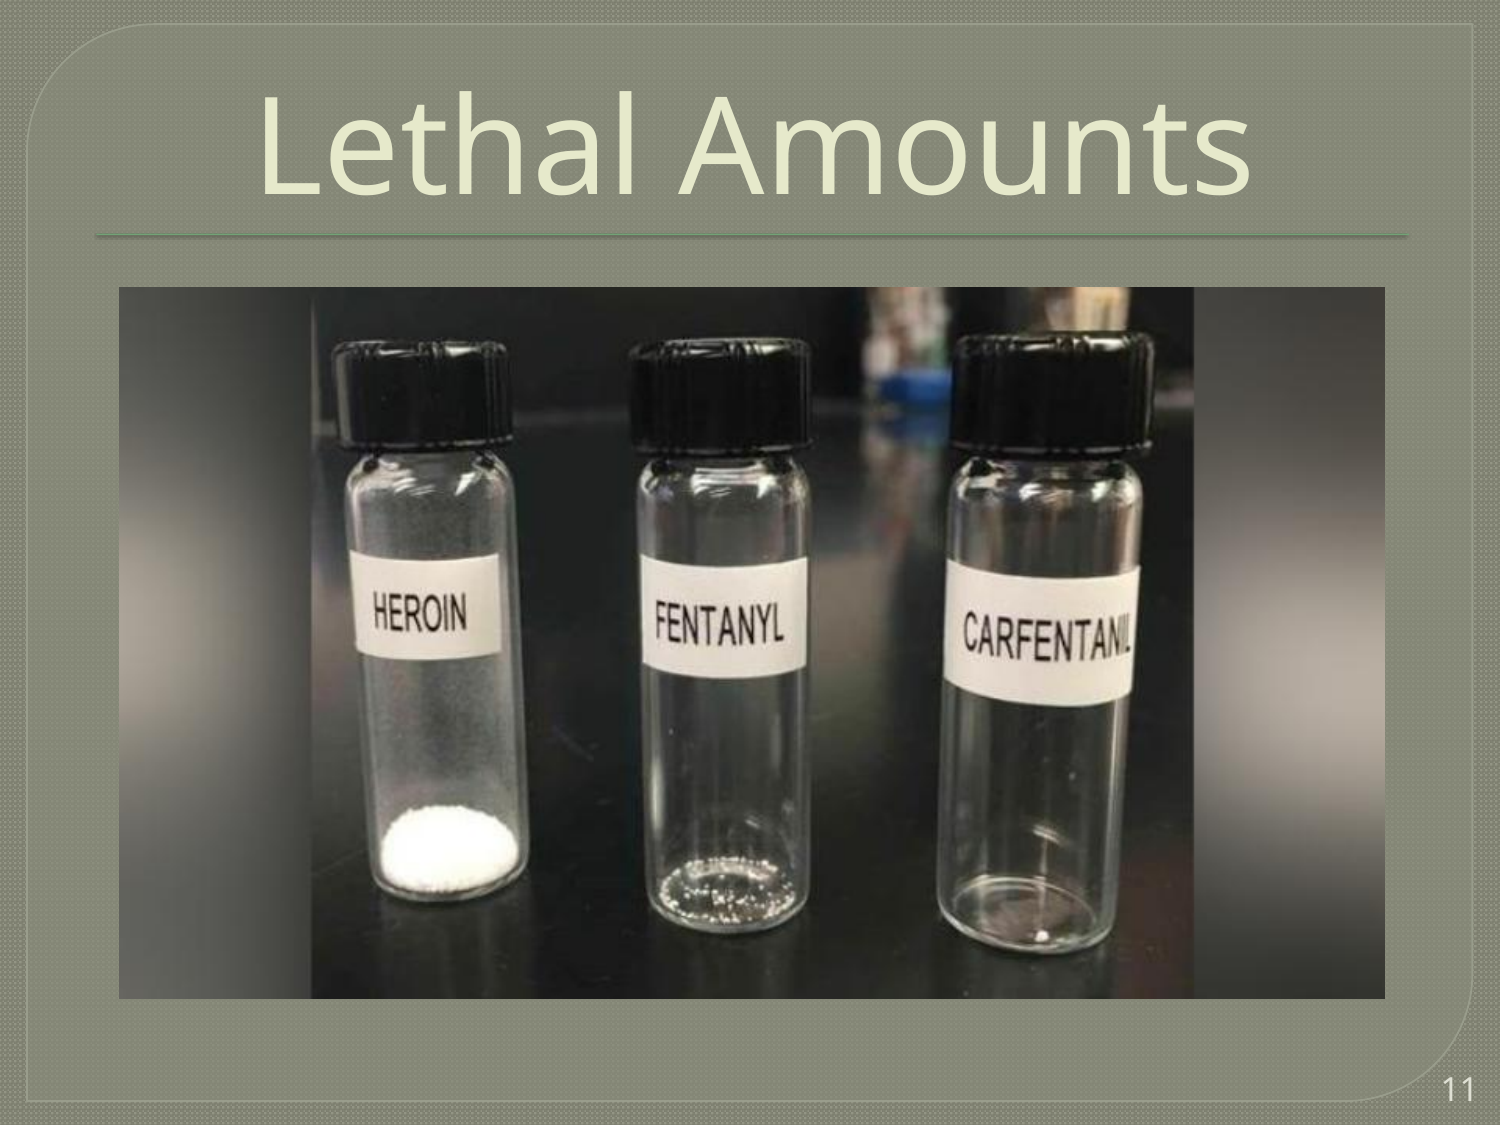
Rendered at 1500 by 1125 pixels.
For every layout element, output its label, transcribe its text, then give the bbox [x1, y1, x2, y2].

slide_number 11 [1417, 1068, 1494, 1114]
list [119, 287, 1386, 1000]
title Lethal Amounts [75, 41, 1425, 230]
